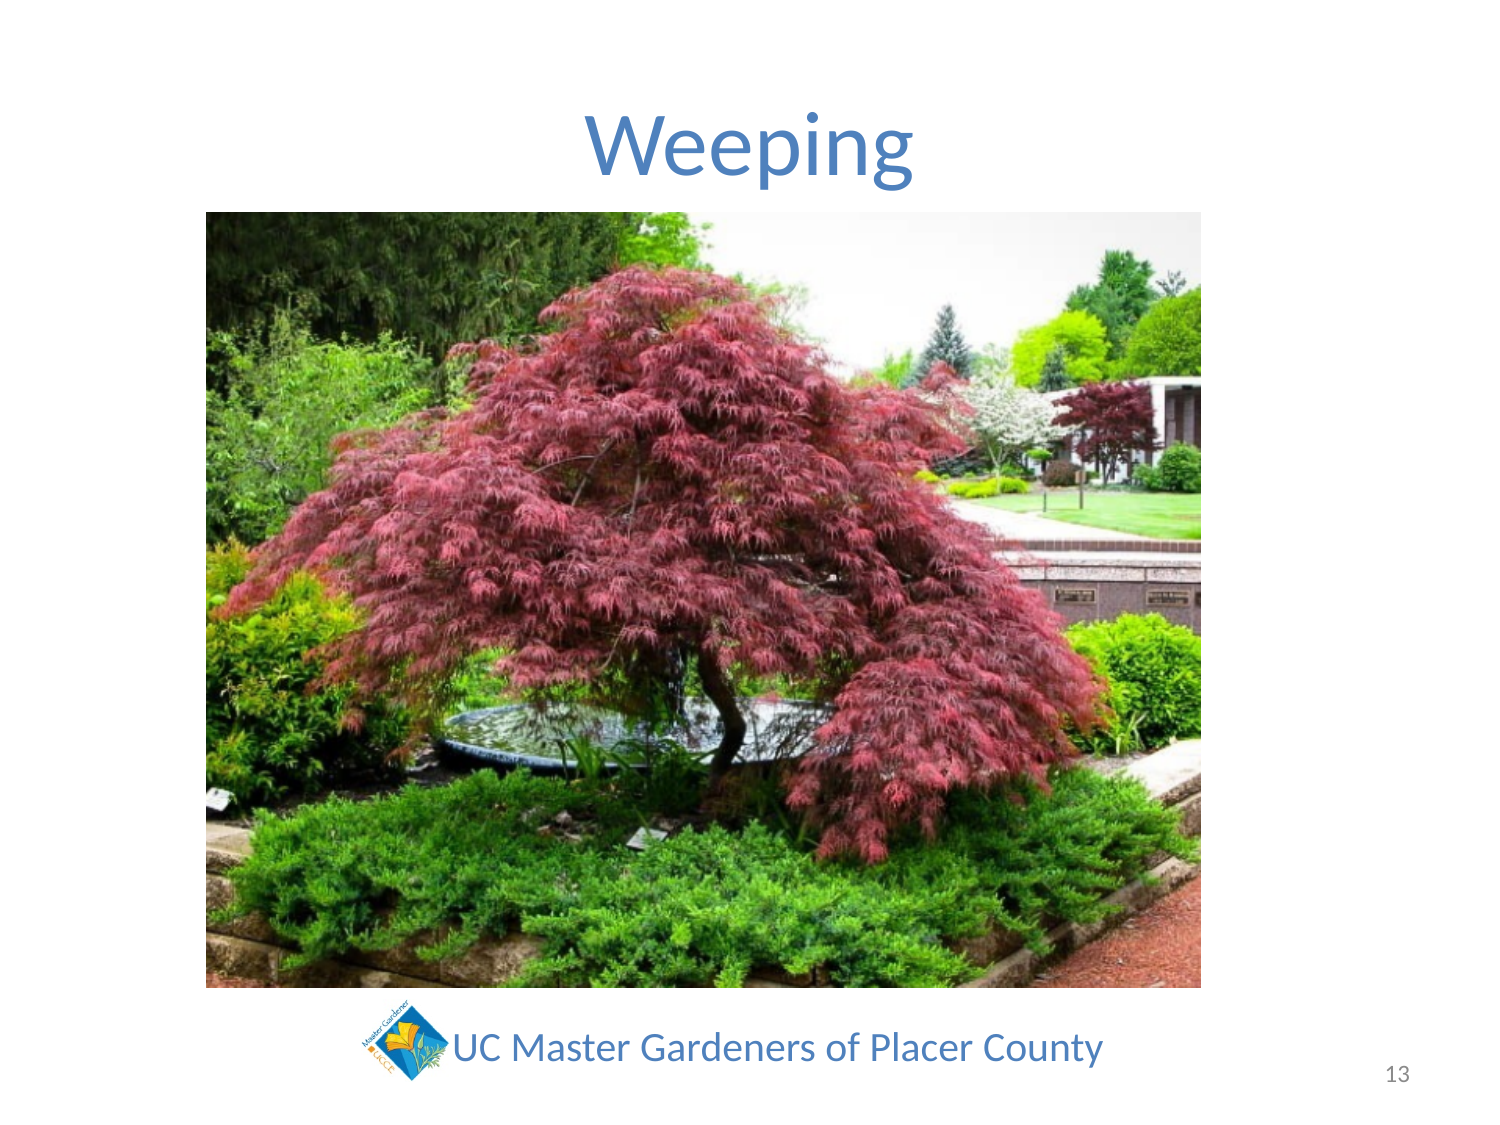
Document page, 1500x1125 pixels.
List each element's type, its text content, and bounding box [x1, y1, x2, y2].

slide_number 13 [1200, 1042, 1425, 1103]
picture [361, 999, 450, 1082]
title Weeping [75, 45, 1425, 233]
picture [205, 212, 1201, 988]
